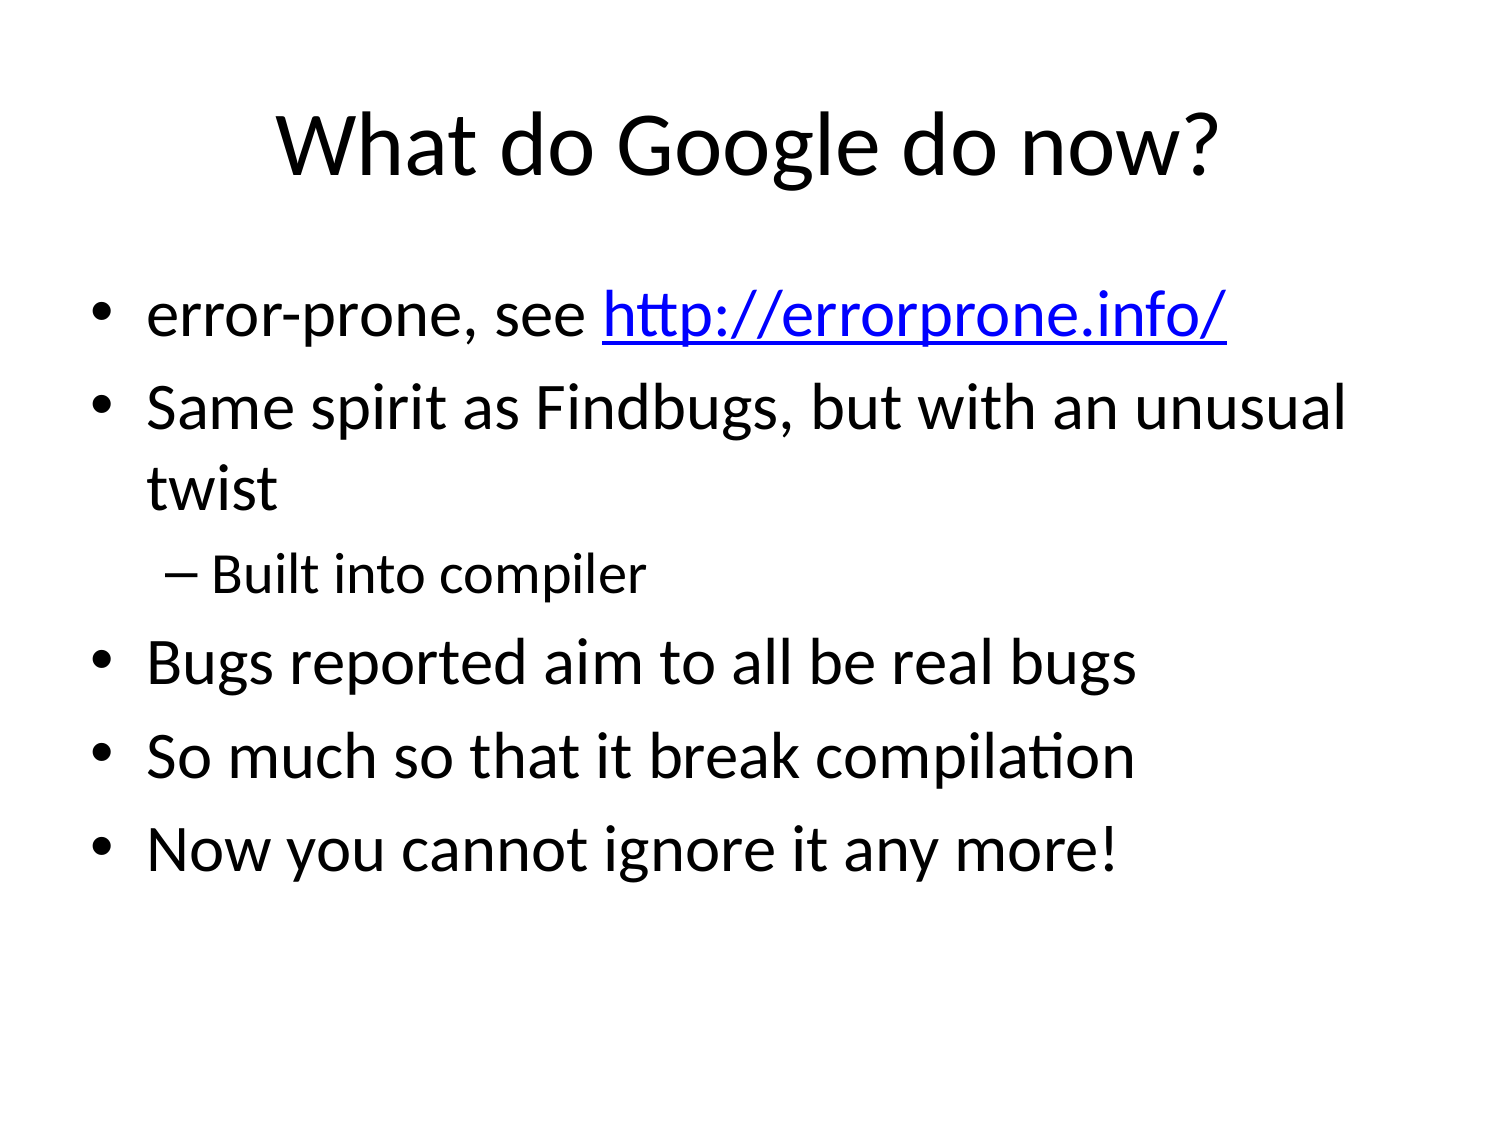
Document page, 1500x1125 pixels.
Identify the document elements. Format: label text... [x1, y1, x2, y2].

list error-prone, see http://errorprone.info/ Same spirit as Findbugs, but with an unusual twist Built into compiler Bugs reported aim to all be real bugs So much so that it break compilation Now you cannot ignore it any more! [75, 262, 1425, 1005]
title What do Google do now? [75, 45, 1425, 233]
